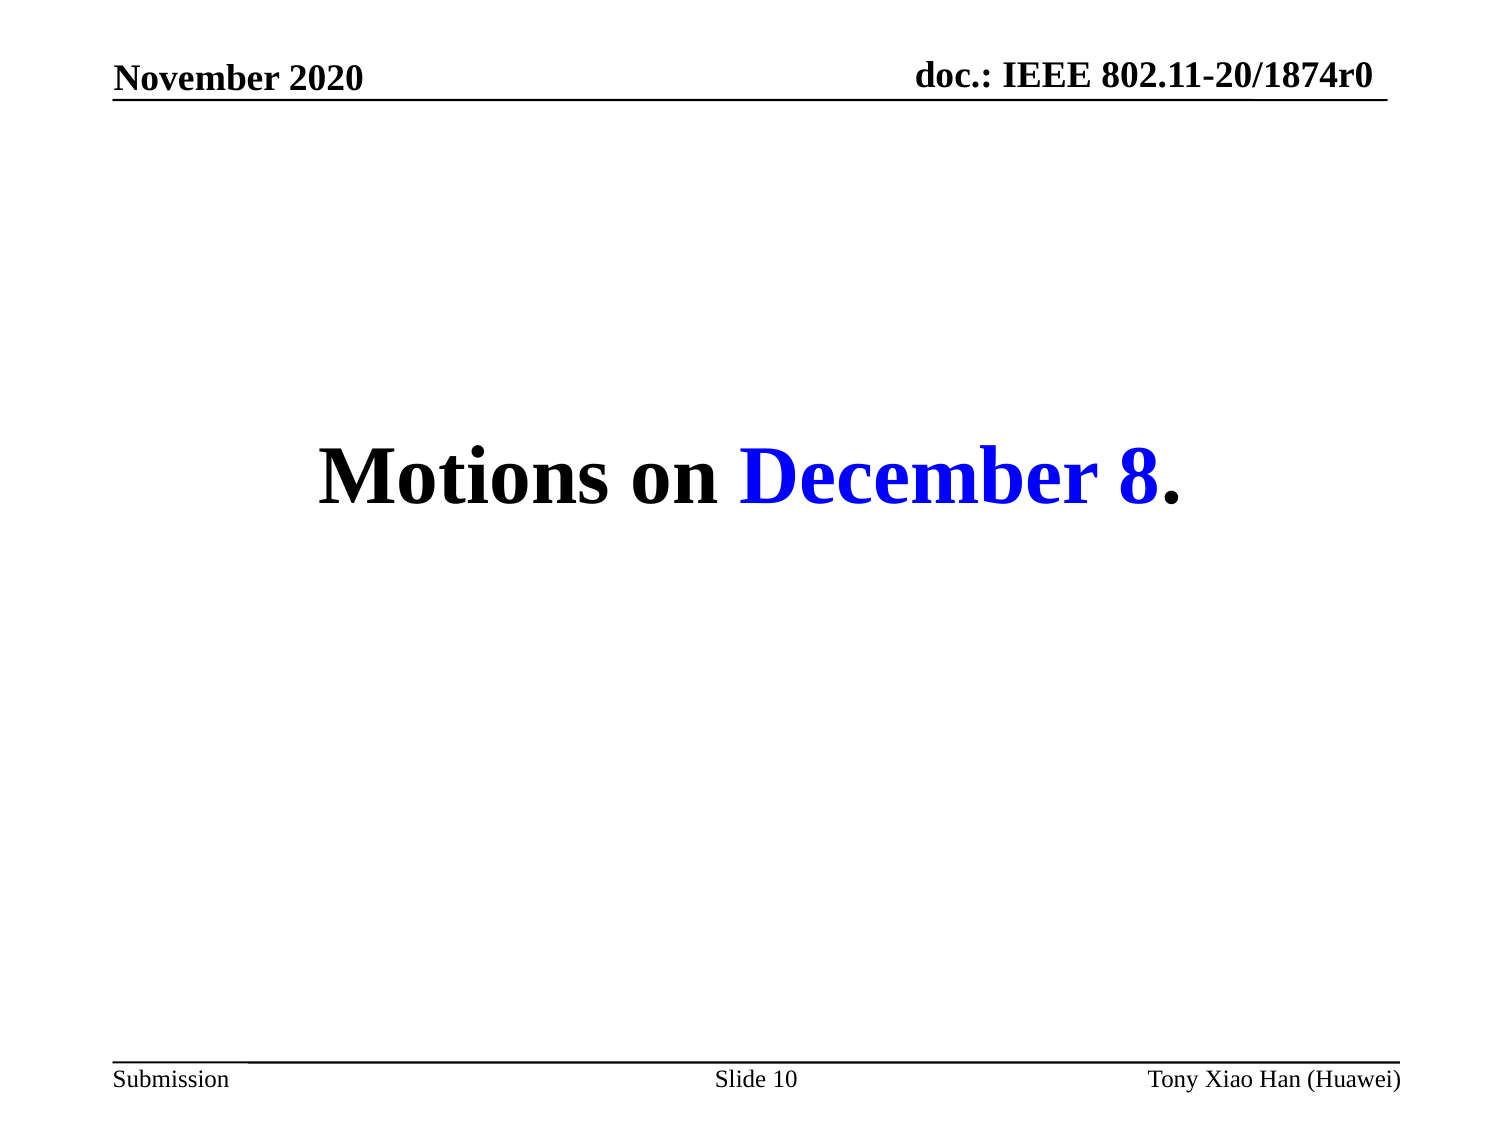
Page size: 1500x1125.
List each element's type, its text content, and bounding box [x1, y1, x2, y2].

footer Tony Xiao Han (Huawei) [999, 1061, 1402, 1093]
slide_number Slide 10 [712, 1061, 800, 1093]
text_box Motions on December 8. [112, 412, 1388, 950]
